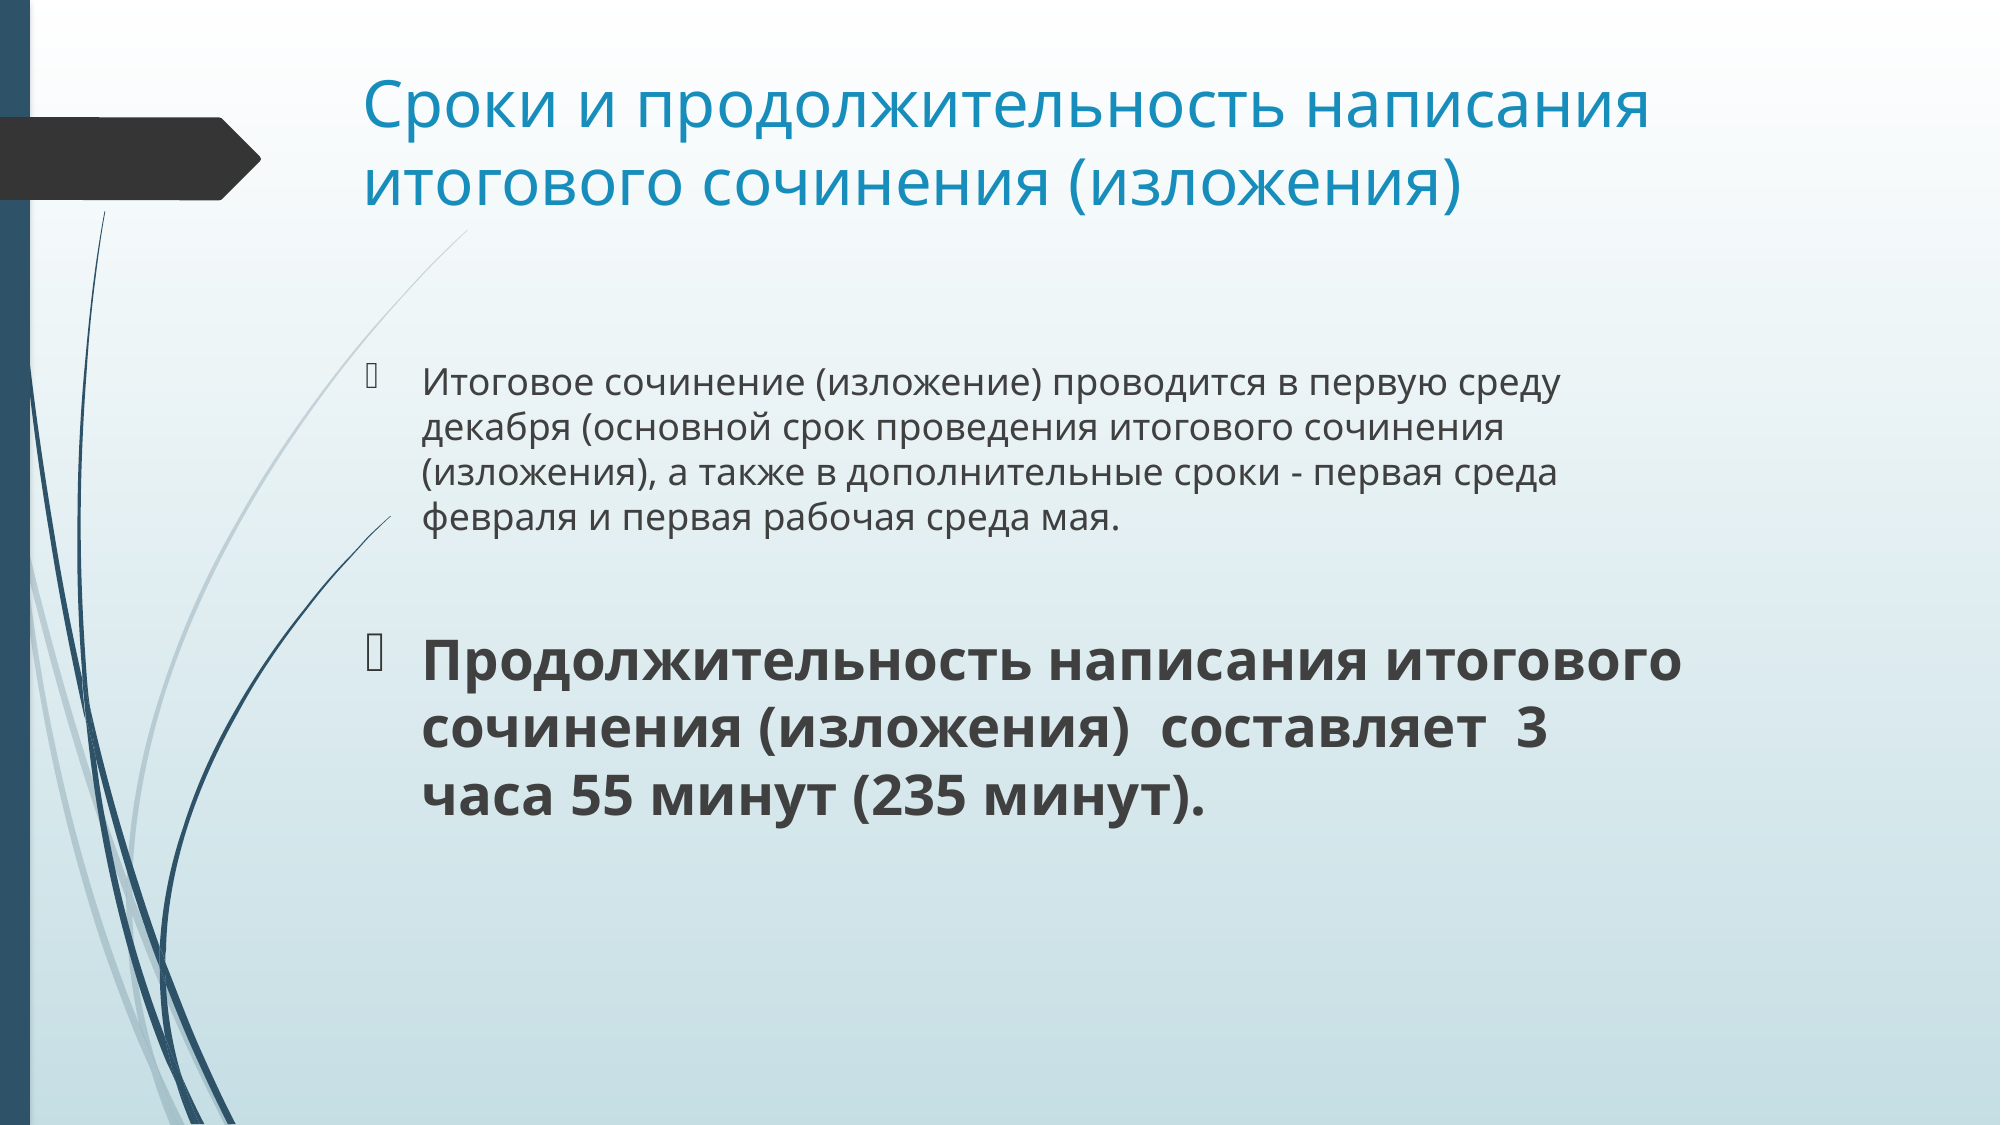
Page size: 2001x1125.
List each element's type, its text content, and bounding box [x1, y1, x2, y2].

list Итоговое сочинение (изложение) проводится в первую среду декабря (основной срок проведения итогового сочинения (изложения), а также в дополнительные сроки - первая среда февраля и первая рабочая среда мая. Продолжительность написания итогового сочинения (изложения) составляет 3 часа 55 минут (235 минут). [350, 349, 1701, 1003]
title Сроки и продолжительность написания итогового сочинения (изложения) [347, 54, 1698, 243]
